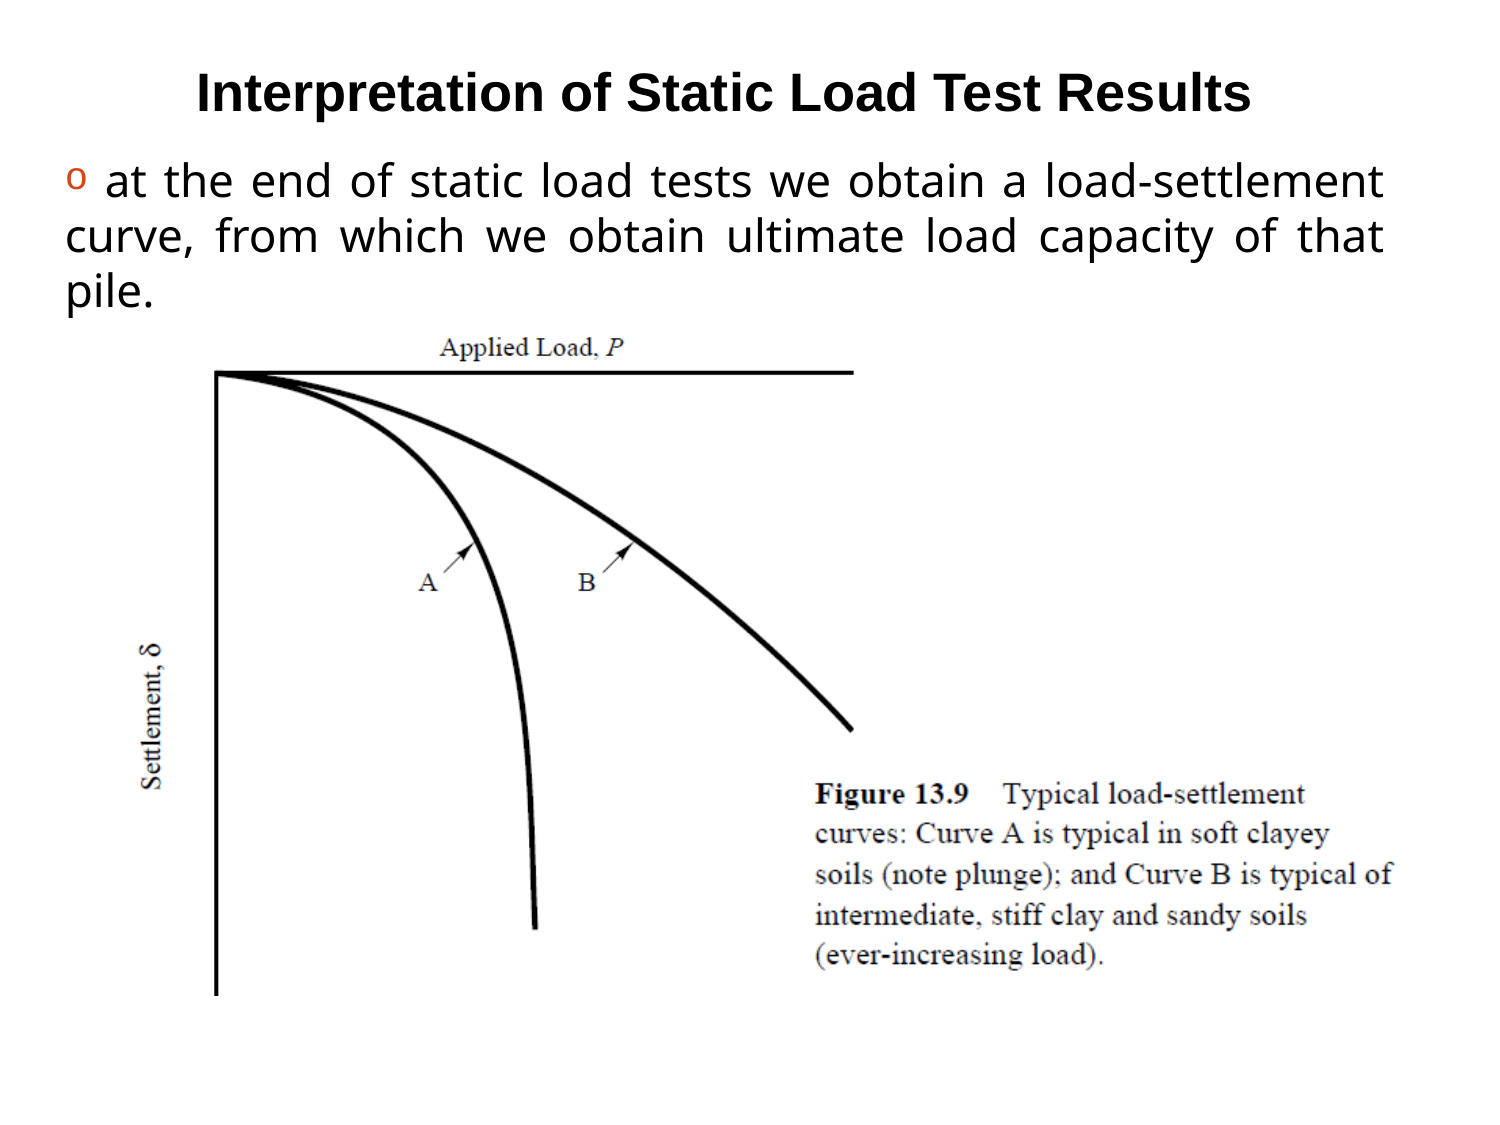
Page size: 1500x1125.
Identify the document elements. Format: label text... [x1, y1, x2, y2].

subtitle Interpretation of Static Load Test Results at the end of static load tests we obtain a load-settlement curve, from which we obtain ultimate load capacity of that pile. [50, 50, 1400, 1025]
picture [137, 337, 1418, 996]
